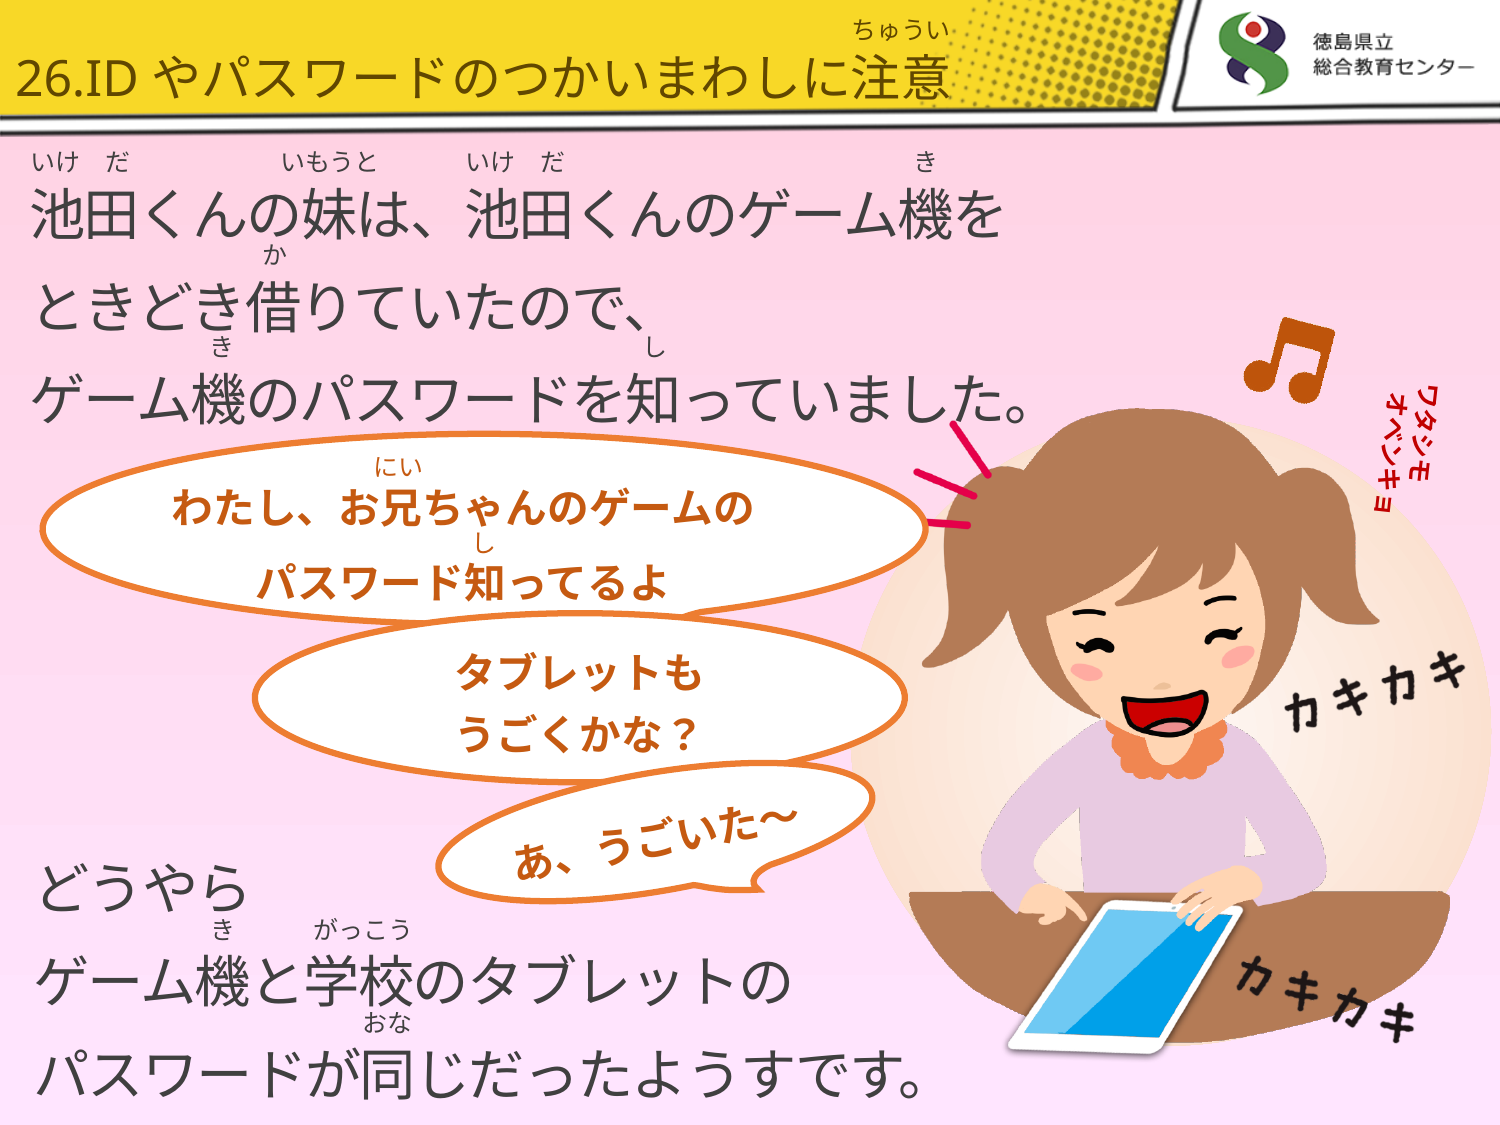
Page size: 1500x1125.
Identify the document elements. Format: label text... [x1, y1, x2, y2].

text_box か [199, 232, 351, 277]
text_box いけ だ [447, 138, 583, 184]
text_box し [579, 323, 731, 369]
text_box 池田くんの妹は、池田くんのゲーム機を ときどき借りていたので、 ゲーム機のパスワードを知っていました。 [14, 171, 1500, 440]
text_box ワタシモ オベンキョ [1391, 333, 1458, 404]
text_box いもうと [254, 138, 406, 184]
text_box ちゅうい [805, 7, 997, 52]
title 26.IDやパスワードのつかいまわしに注意 [0, 13, 1294, 147]
text_box いけ だ [13, 138, 148, 184]
picture [0, 0, 1500, 137]
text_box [346, 444, 536, 566]
picture [823, 255, 1492, 1072]
text_box き [850, 138, 1001, 184]
text_box き [146, 323, 298, 369]
text_box どうやら ゲーム機と学校のタブレットの パスワードが同じだったようすです。 [18, 846, 1100, 1114]
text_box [436, 772, 877, 907]
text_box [254, 613, 905, 804]
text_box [147, 907, 463, 1046]
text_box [42, 433, 926, 649]
